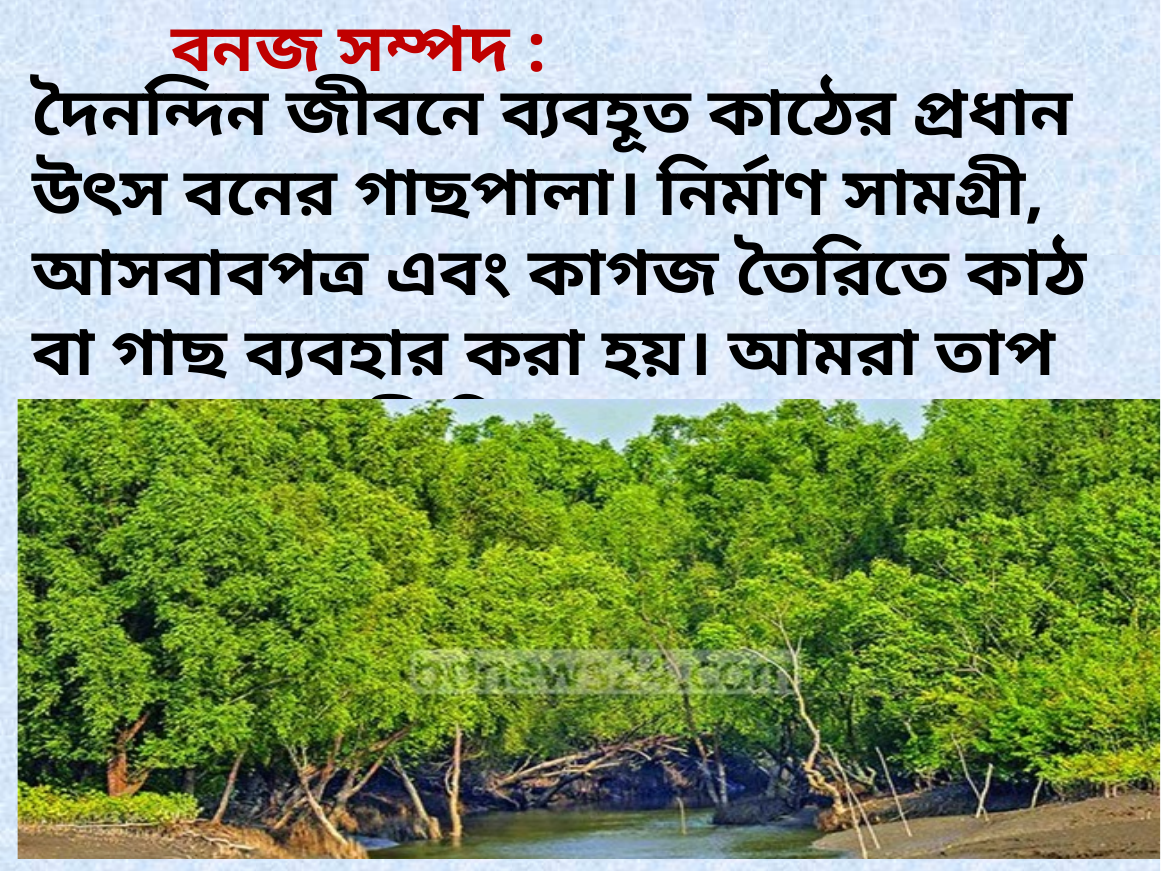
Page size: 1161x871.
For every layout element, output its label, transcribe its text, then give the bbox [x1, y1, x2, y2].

text_box দৈনন্দিন জীবনে ব্যবহূত কাঠের প্রধান উৎস বনের গাছপালা। নির্মাণ সামগ্রী, আসবাবপত্র এবং কাগজ তৈরিতে কাঠ বা গাছ ব্যবহার করা হয়। আমরা তাপ পেতে জ্বালানী হিসেবেও গাছপালা ব্যবহার করি। [17, 61, 1143, 398]
picture [0, 0, 1161, 871]
text_box বনজ সম্পদ : [0, 0, 718, 93]
